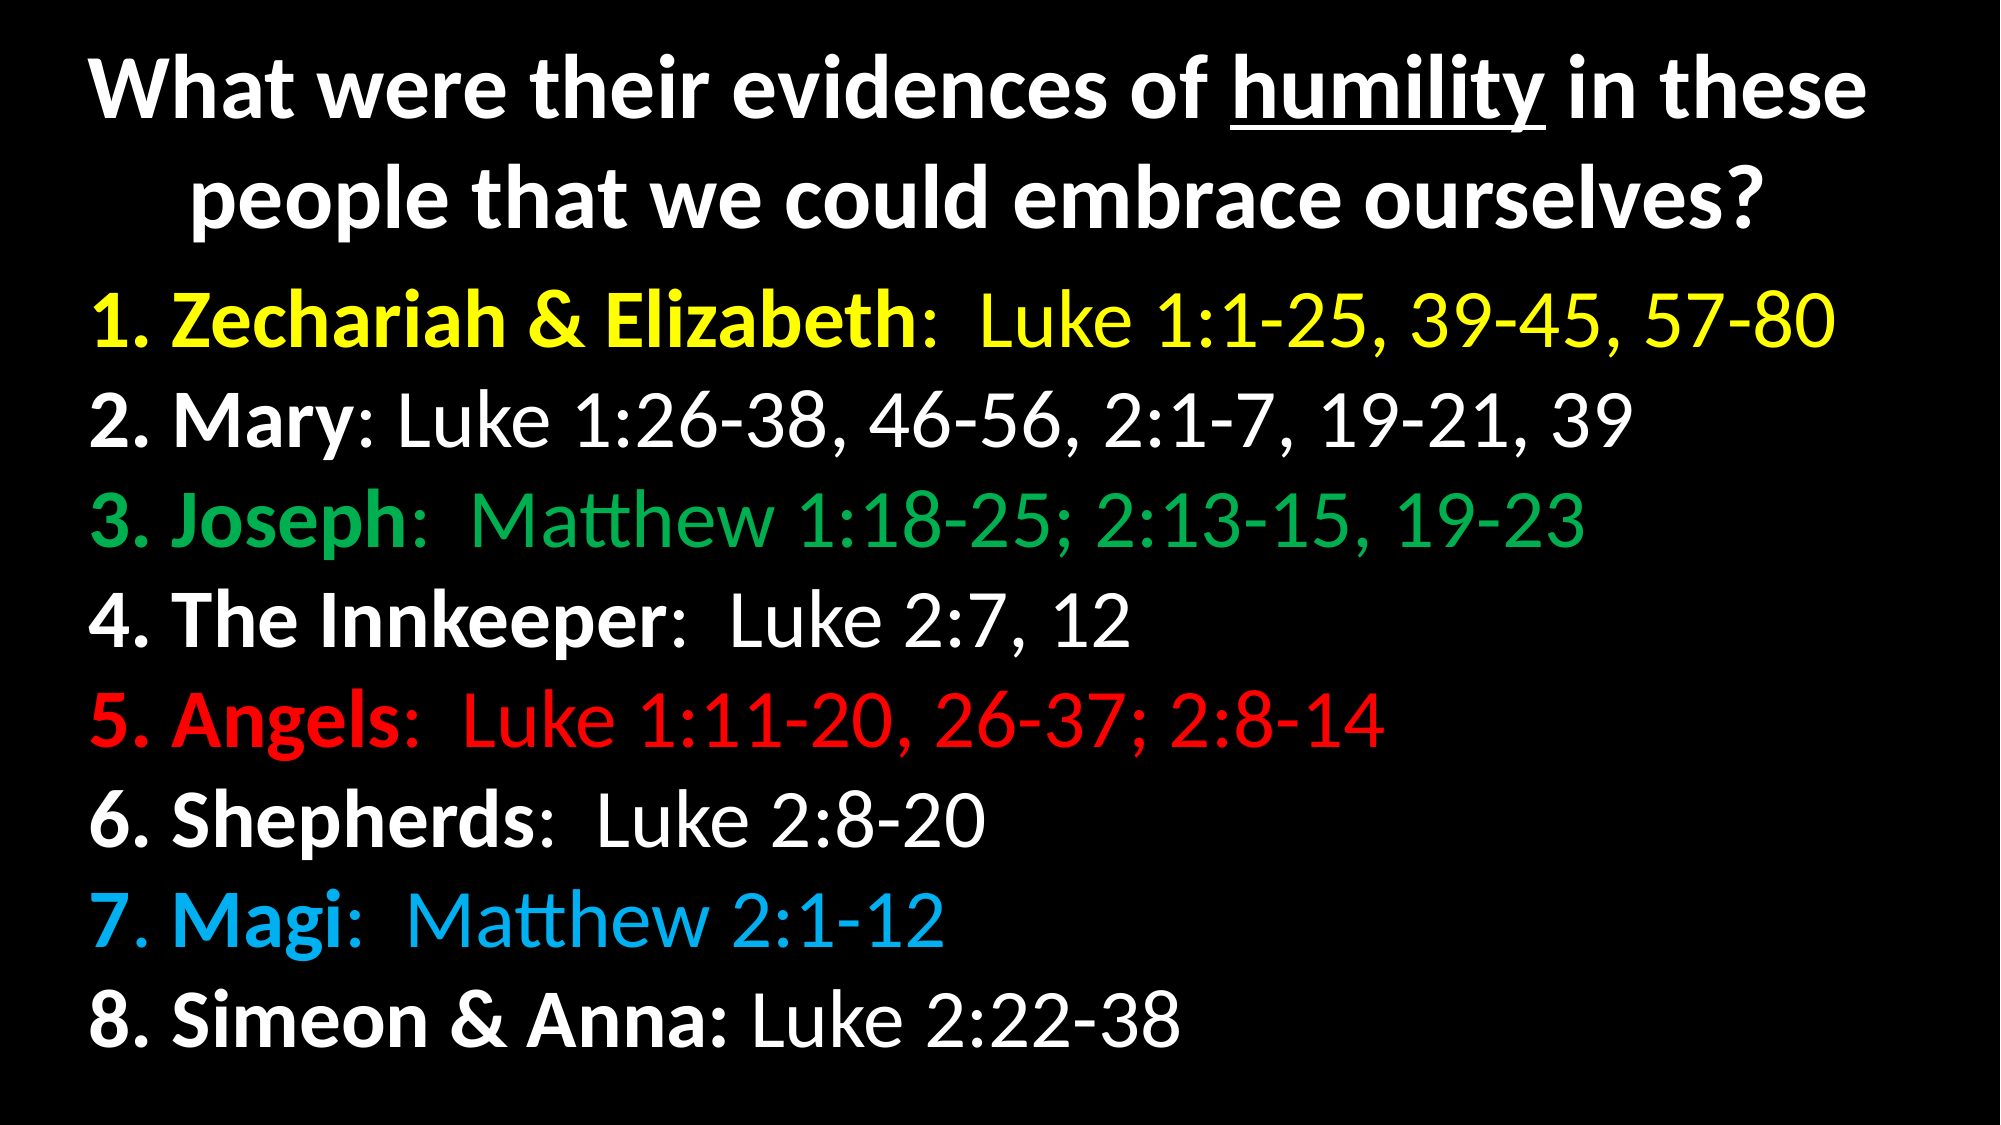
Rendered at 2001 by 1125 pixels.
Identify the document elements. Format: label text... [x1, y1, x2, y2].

text_box What were their evidences of humility in these people that we could embrace ourselves? [14, 19, 1943, 255]
text_box 1. Zechariah & Elizabeth: Luke 1:1-25, 39-45, 57-80 2. Mary: Luke 1:26-38, 46-56, 2:1-7, 19-21, 39 3. Joseph: Matthew 1:18-25; 2:13-15, 19-23 4. The Innkeeper: Luke 2:7, 12 5. Angels: Luke 1:11-20, 26-37; 2:8-14 6. Shepherds: Luke 2:8-20 7. Magi: Matthew 2:1-12 8. Simeon & Anna: Luke 2:22-38 [74, 257, 1986, 1072]
